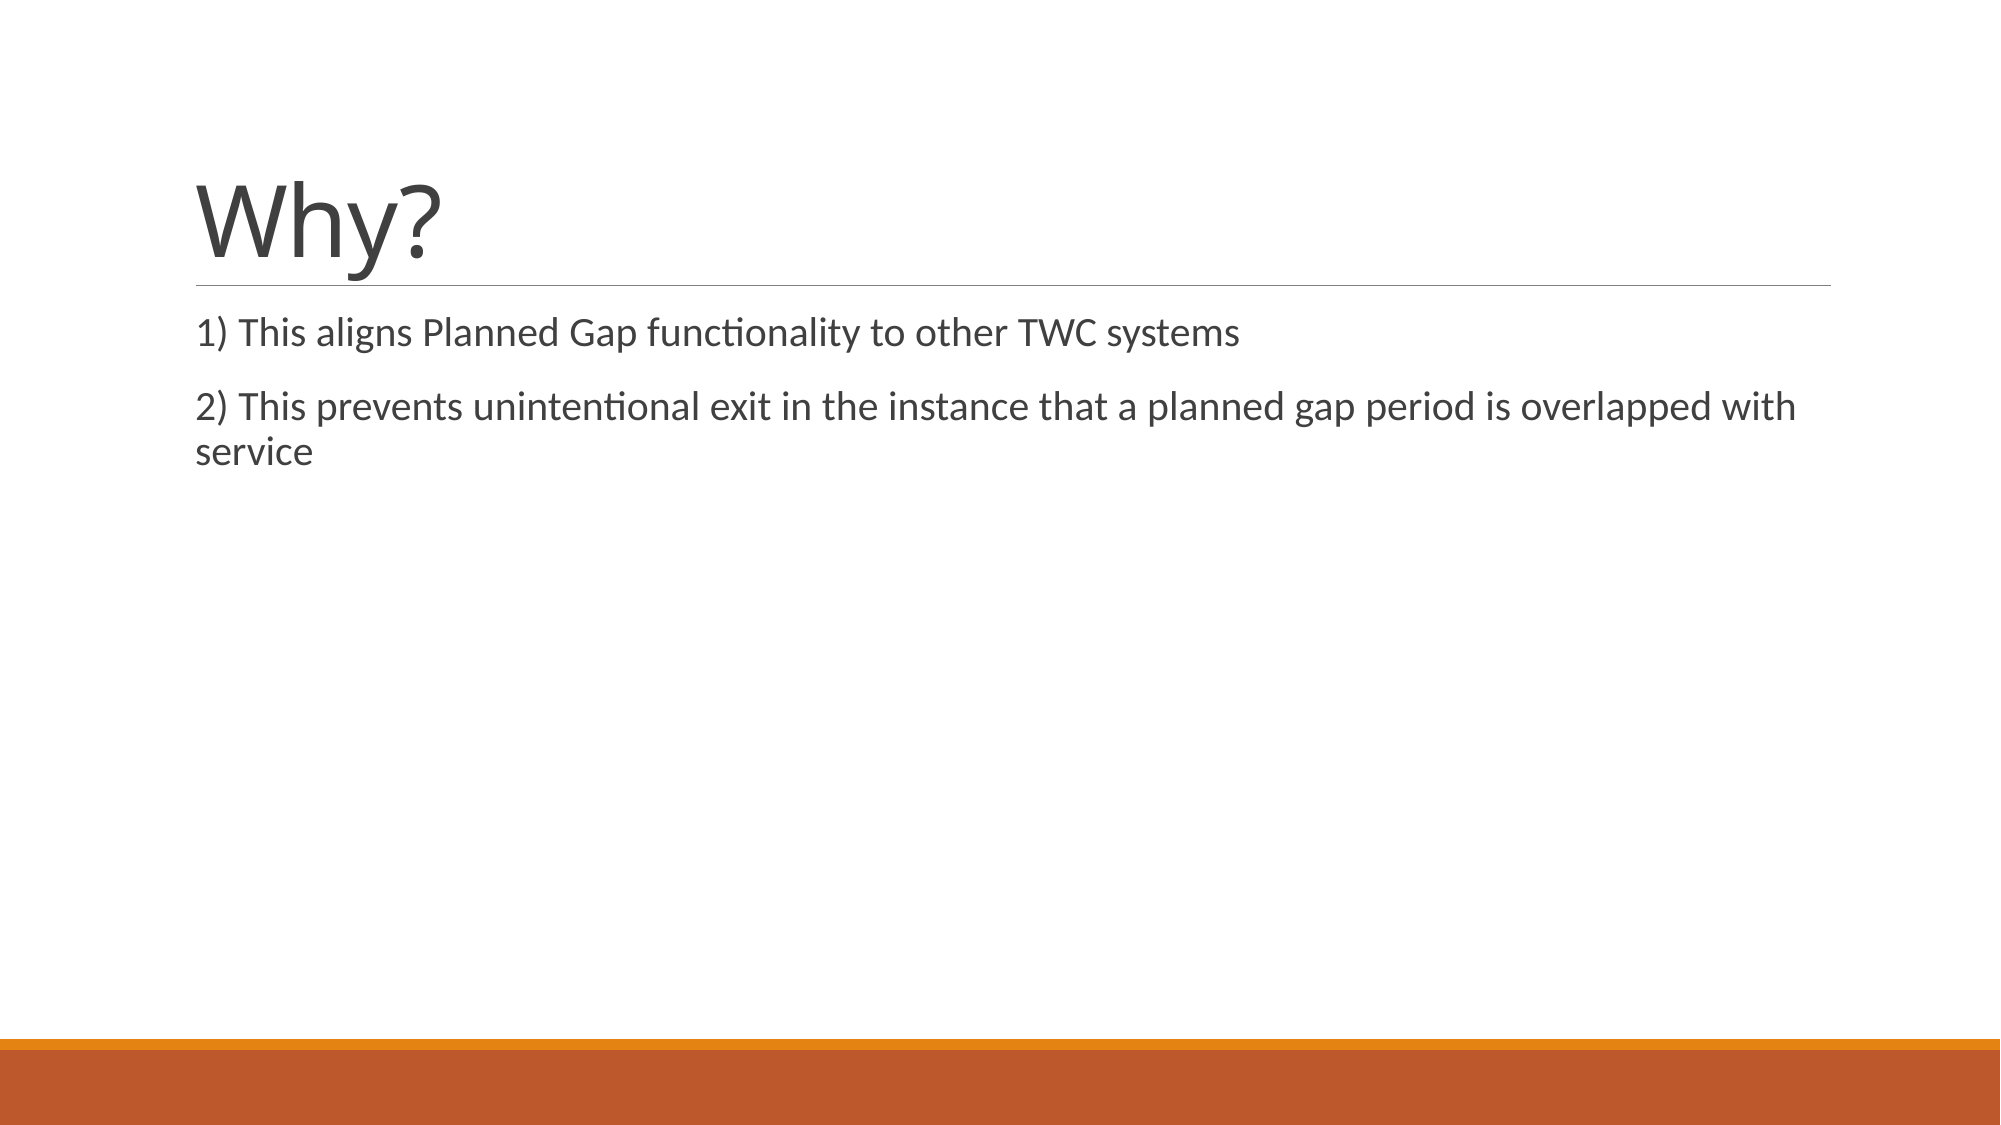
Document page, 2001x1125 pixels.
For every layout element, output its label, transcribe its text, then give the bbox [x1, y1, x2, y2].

title Why? [180, 47, 1830, 285]
list 1) This aligns Planned Gap functionality to other TWC systems 2) This prevents unintentional exit in the instance that a planned gap period is overlapped with service [180, 302, 1830, 963]
